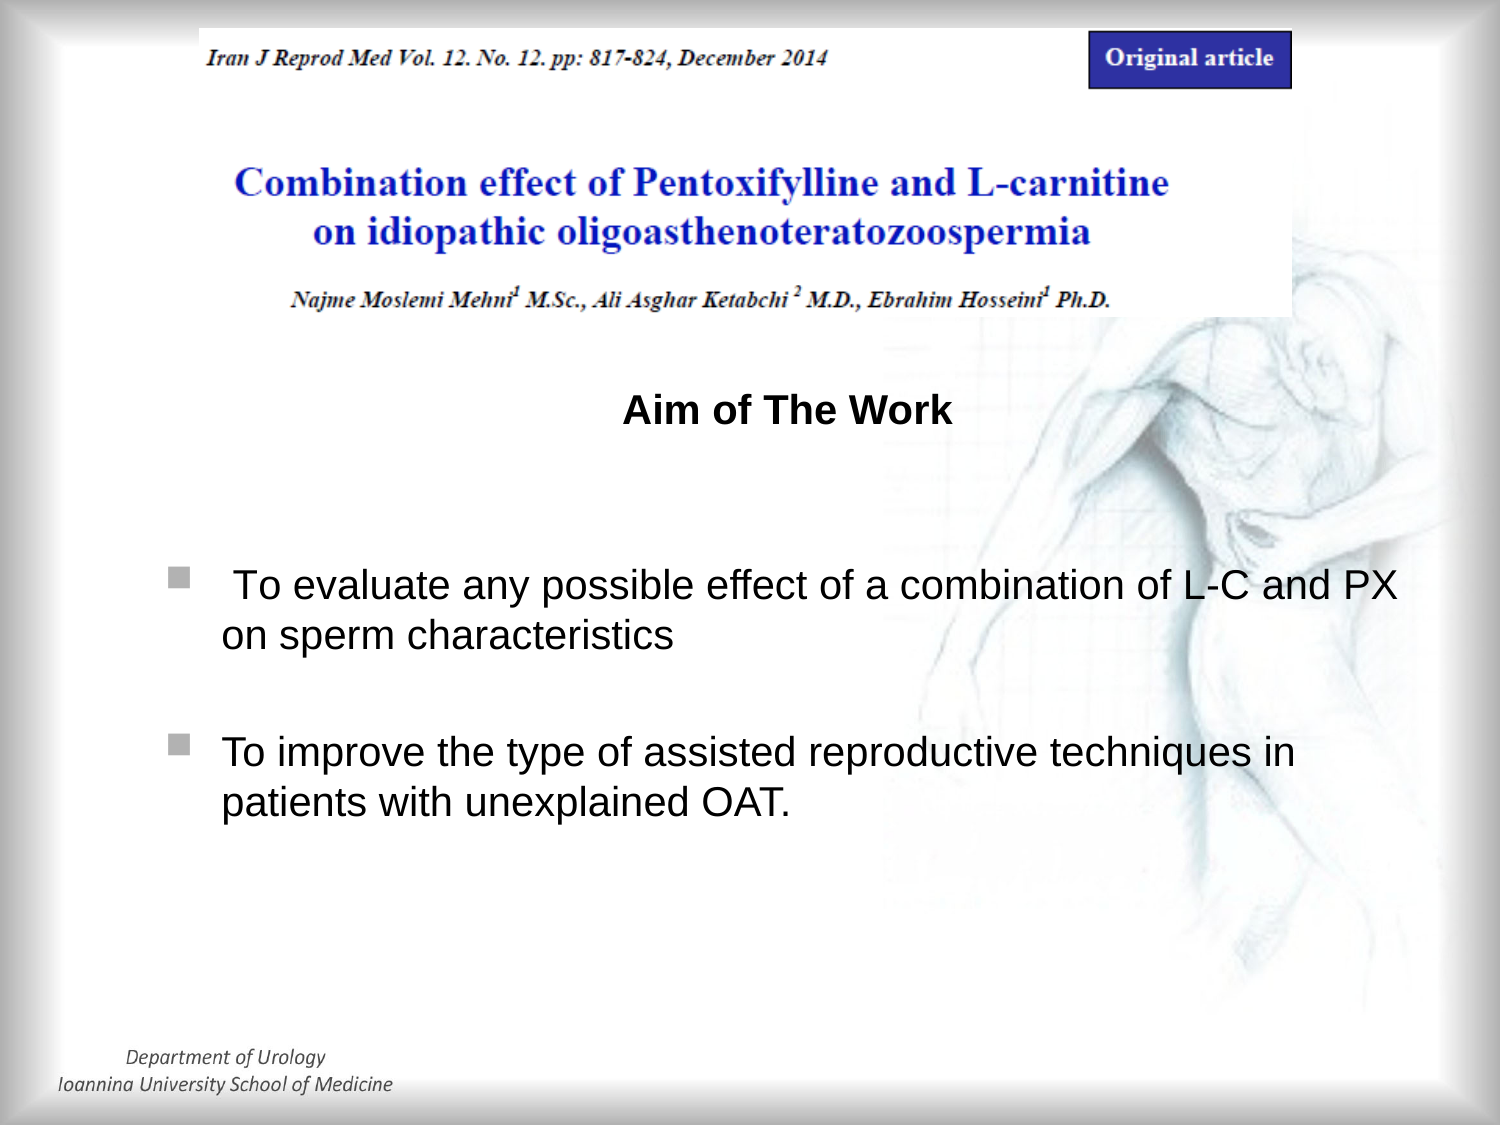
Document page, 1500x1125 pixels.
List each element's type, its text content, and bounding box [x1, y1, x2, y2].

picture [0, 0, 1500, 1125]
list Aim of The Work Τo evaluate any possible effect of a combination of L-C and PX on sperm characteristics Το improve the type of assisted reproductive techniques in patients with unexplained OAT. [149, 374, 1426, 1067]
